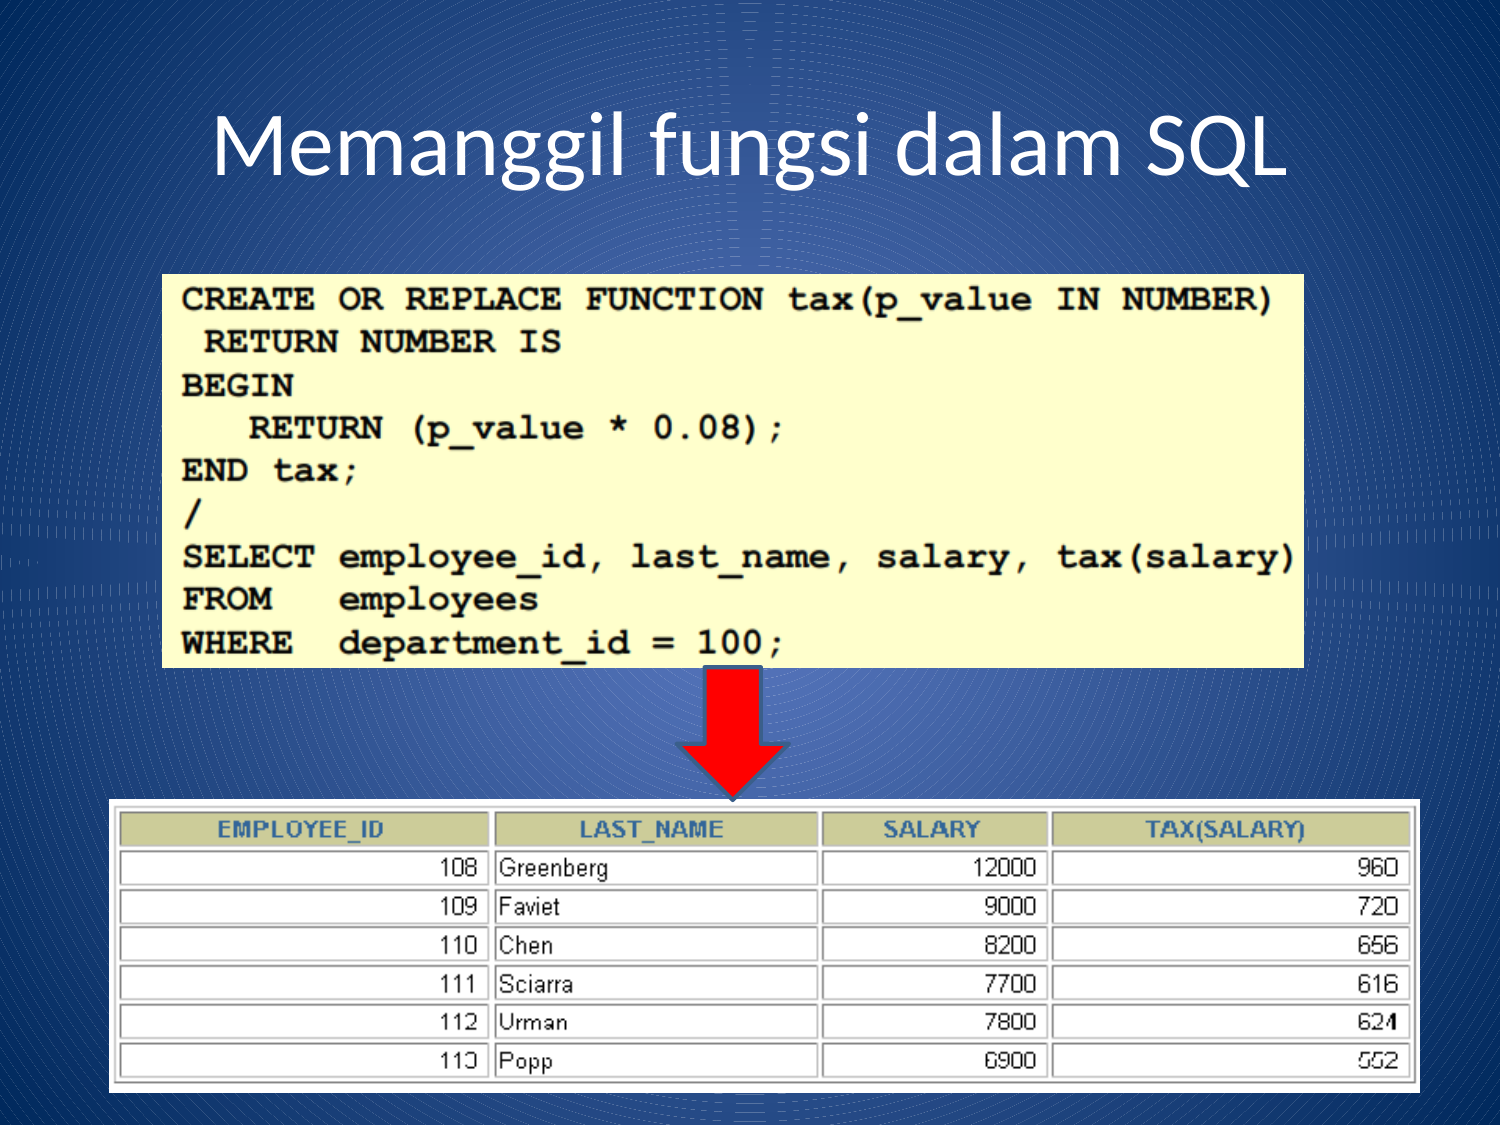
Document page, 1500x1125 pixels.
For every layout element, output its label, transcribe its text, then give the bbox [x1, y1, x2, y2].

title Memanggil fungsi dalam SQL [75, 45, 1425, 233]
text_box [674, 677, 791, 798]
picture [109, 799, 1420, 1093]
picture [162, 274, 1304, 668]
